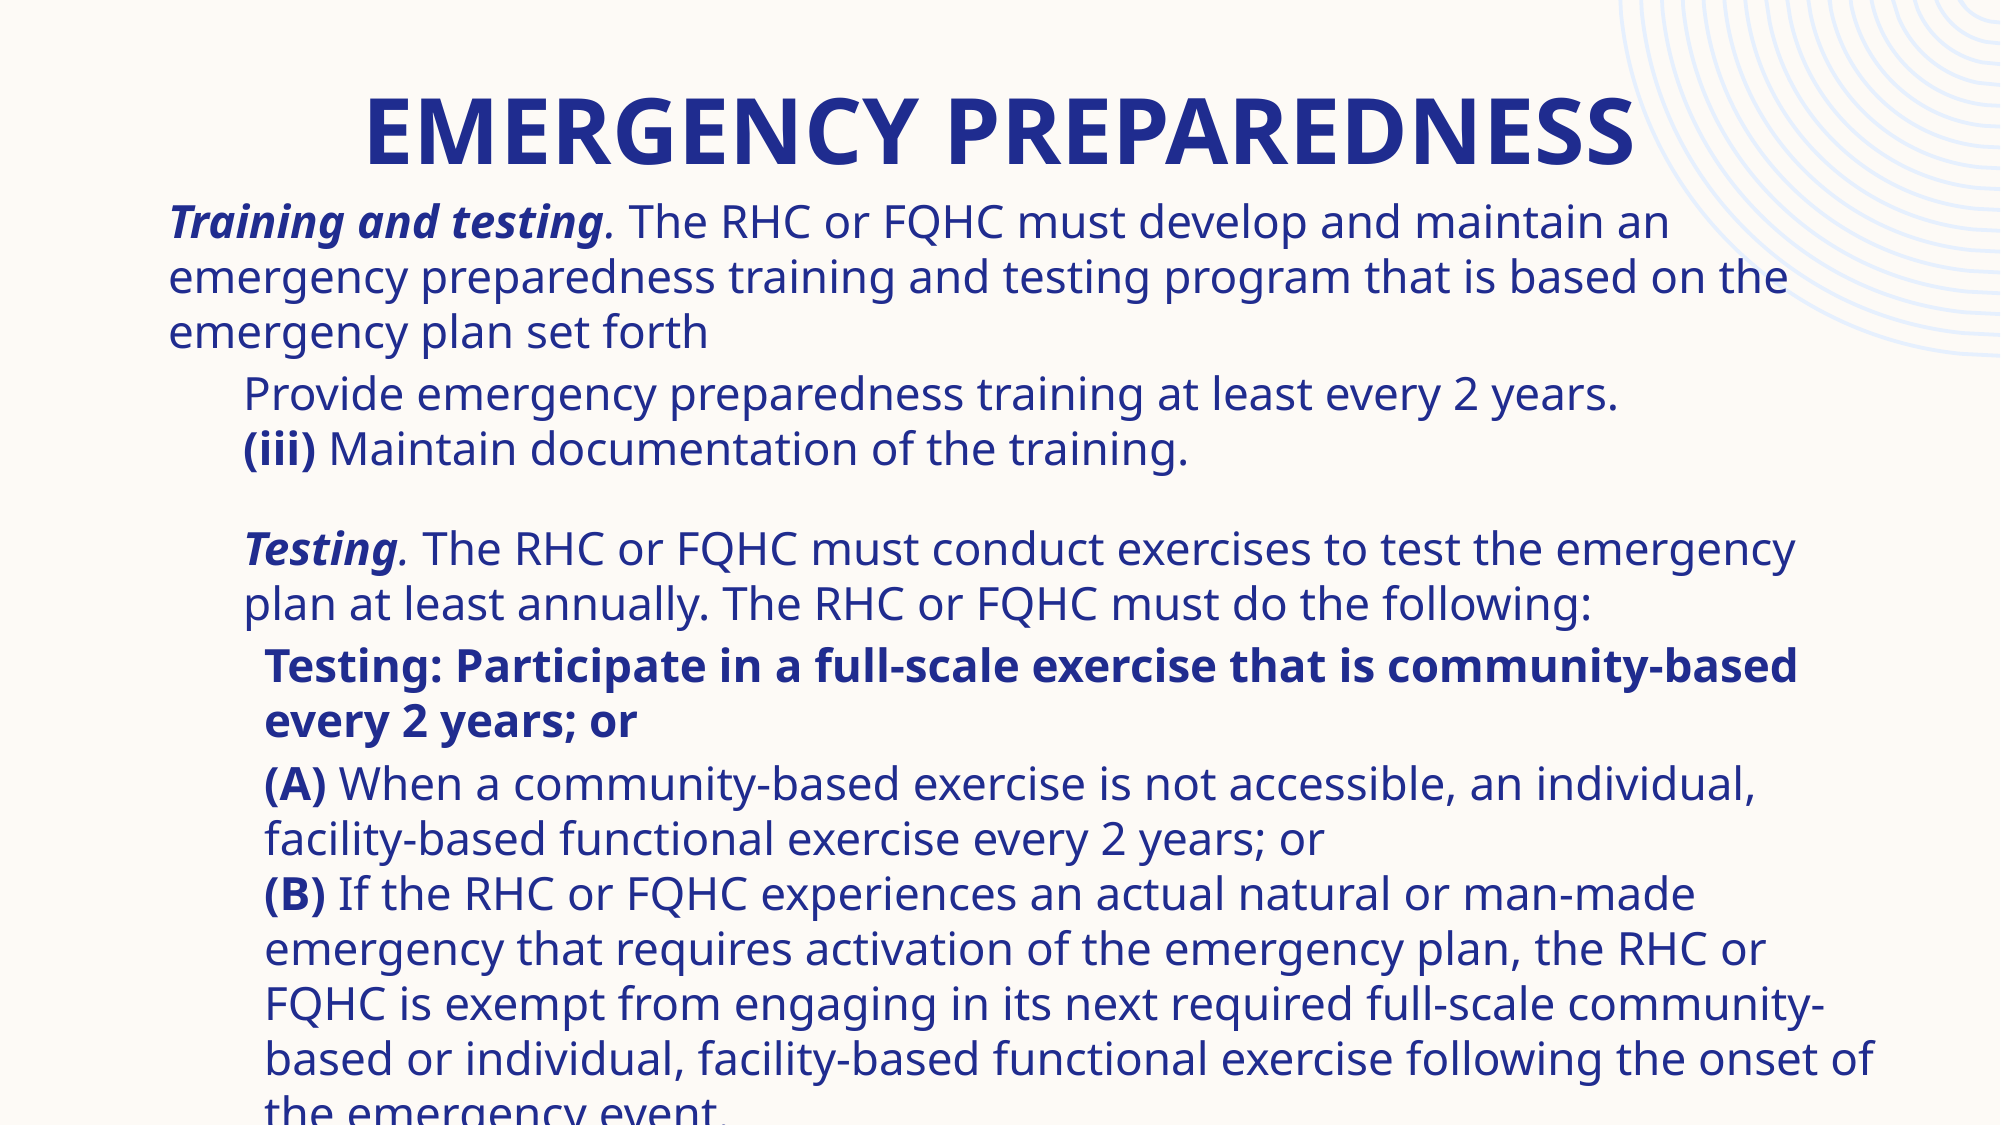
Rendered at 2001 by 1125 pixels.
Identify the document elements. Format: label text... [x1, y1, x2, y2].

list Training and testing. The RHC or FQHC must develop and maintain an emergency preparedness training and testing program that is based on the emergency plan set forth Provide emergency preparedness training at least every 2 years. (iii) Maintain documentation of the training. Testing. The RHC or FQHC must conduct exercises to test the emergency plan at least annually. The RHC or FQHC must do the following: Testing: Participate in a full-scale exercise that is community-based every 2 years; or (A) When a community-based exercise is not accessible, an individual, facility-based functional exercise every 2 years; or (B) If the RHC or FQHC experiences an actual natural or man-made emergency that requires activation of the emergency plan, the RHC or FQHC is exempt from engaging in its next required full-scale community-based or individual, facility-based functional exercise following the onset of the emergency event. [97, 184, 1908, 1050]
title Emergency Preparedness [0, 65, 2000, 173]
